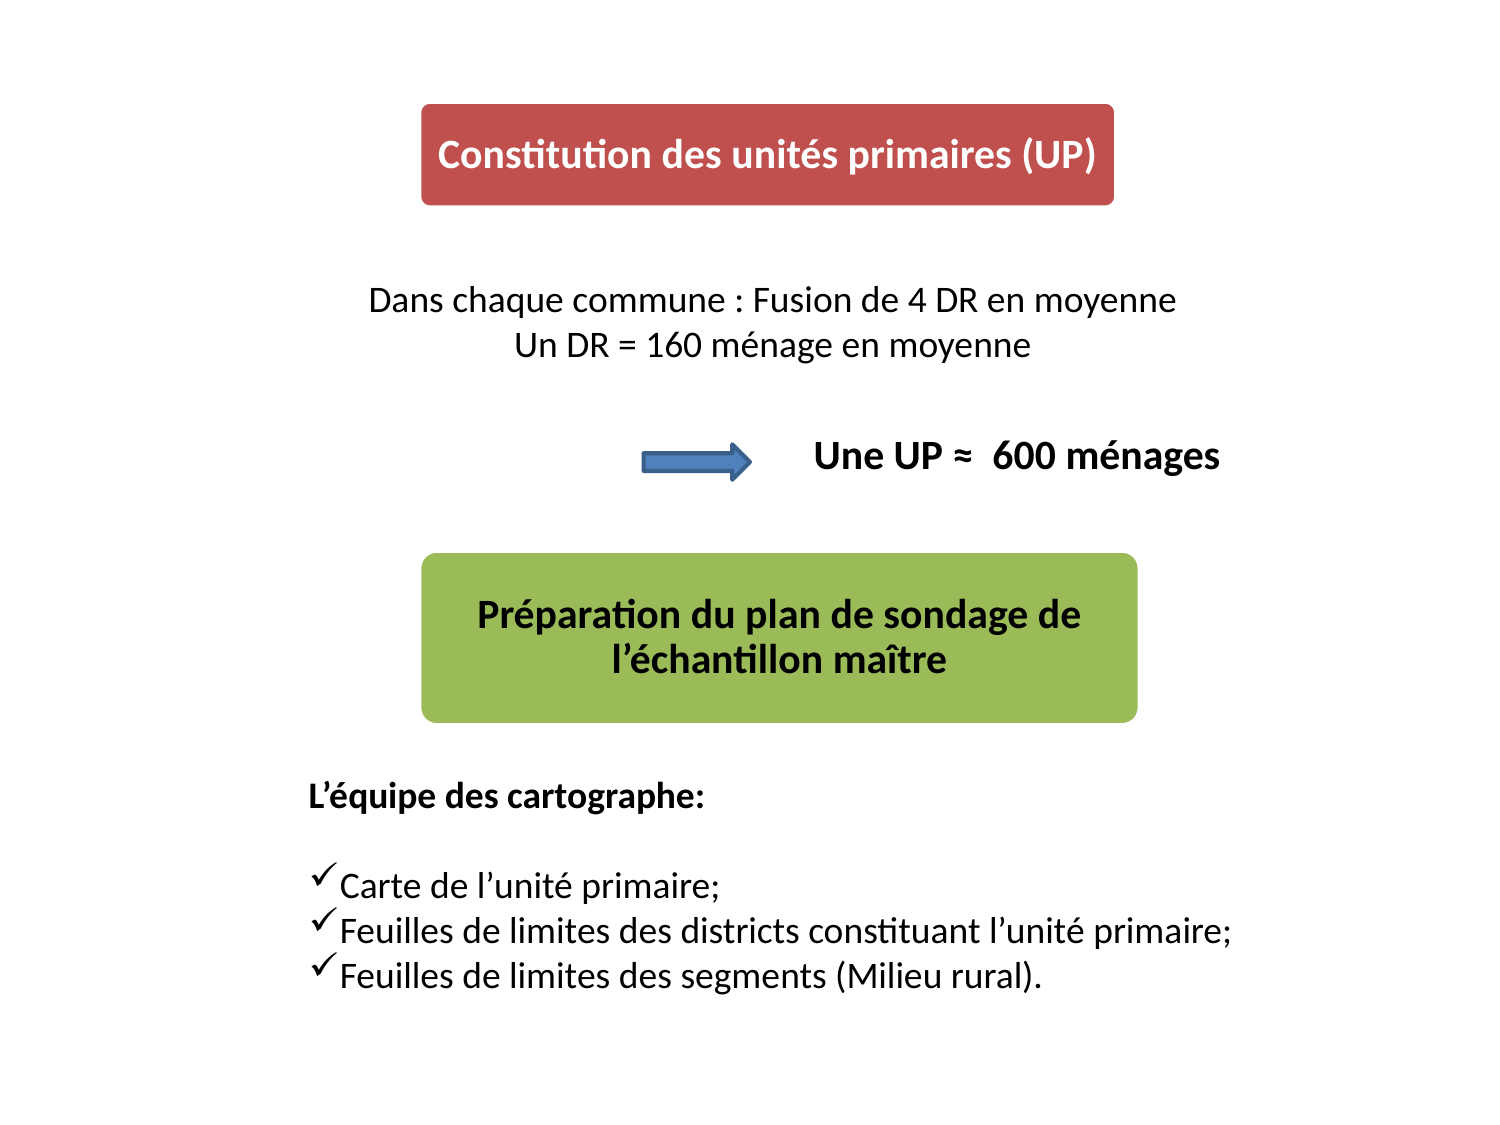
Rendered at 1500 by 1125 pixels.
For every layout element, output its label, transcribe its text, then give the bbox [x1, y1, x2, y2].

text_box Une UP ≈ 600 ménages [798, 420, 1236, 486]
text_box Dans chaque commune : Fusion de 4 DR en moyenne Un DR = 160 ménage en moyenne [353, 267, 1202, 417]
text_box L’équipe des cartographe: Carte de l’unité primaire; Feuilles de limites des districts constituant l’unité primaire; Feuilles de limites des segments (Milieu rural). [294, 763, 1249, 1003]
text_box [418, 550, 1140, 726]
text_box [418, 101, 1117, 208]
text_box [641, 442, 753, 482]
